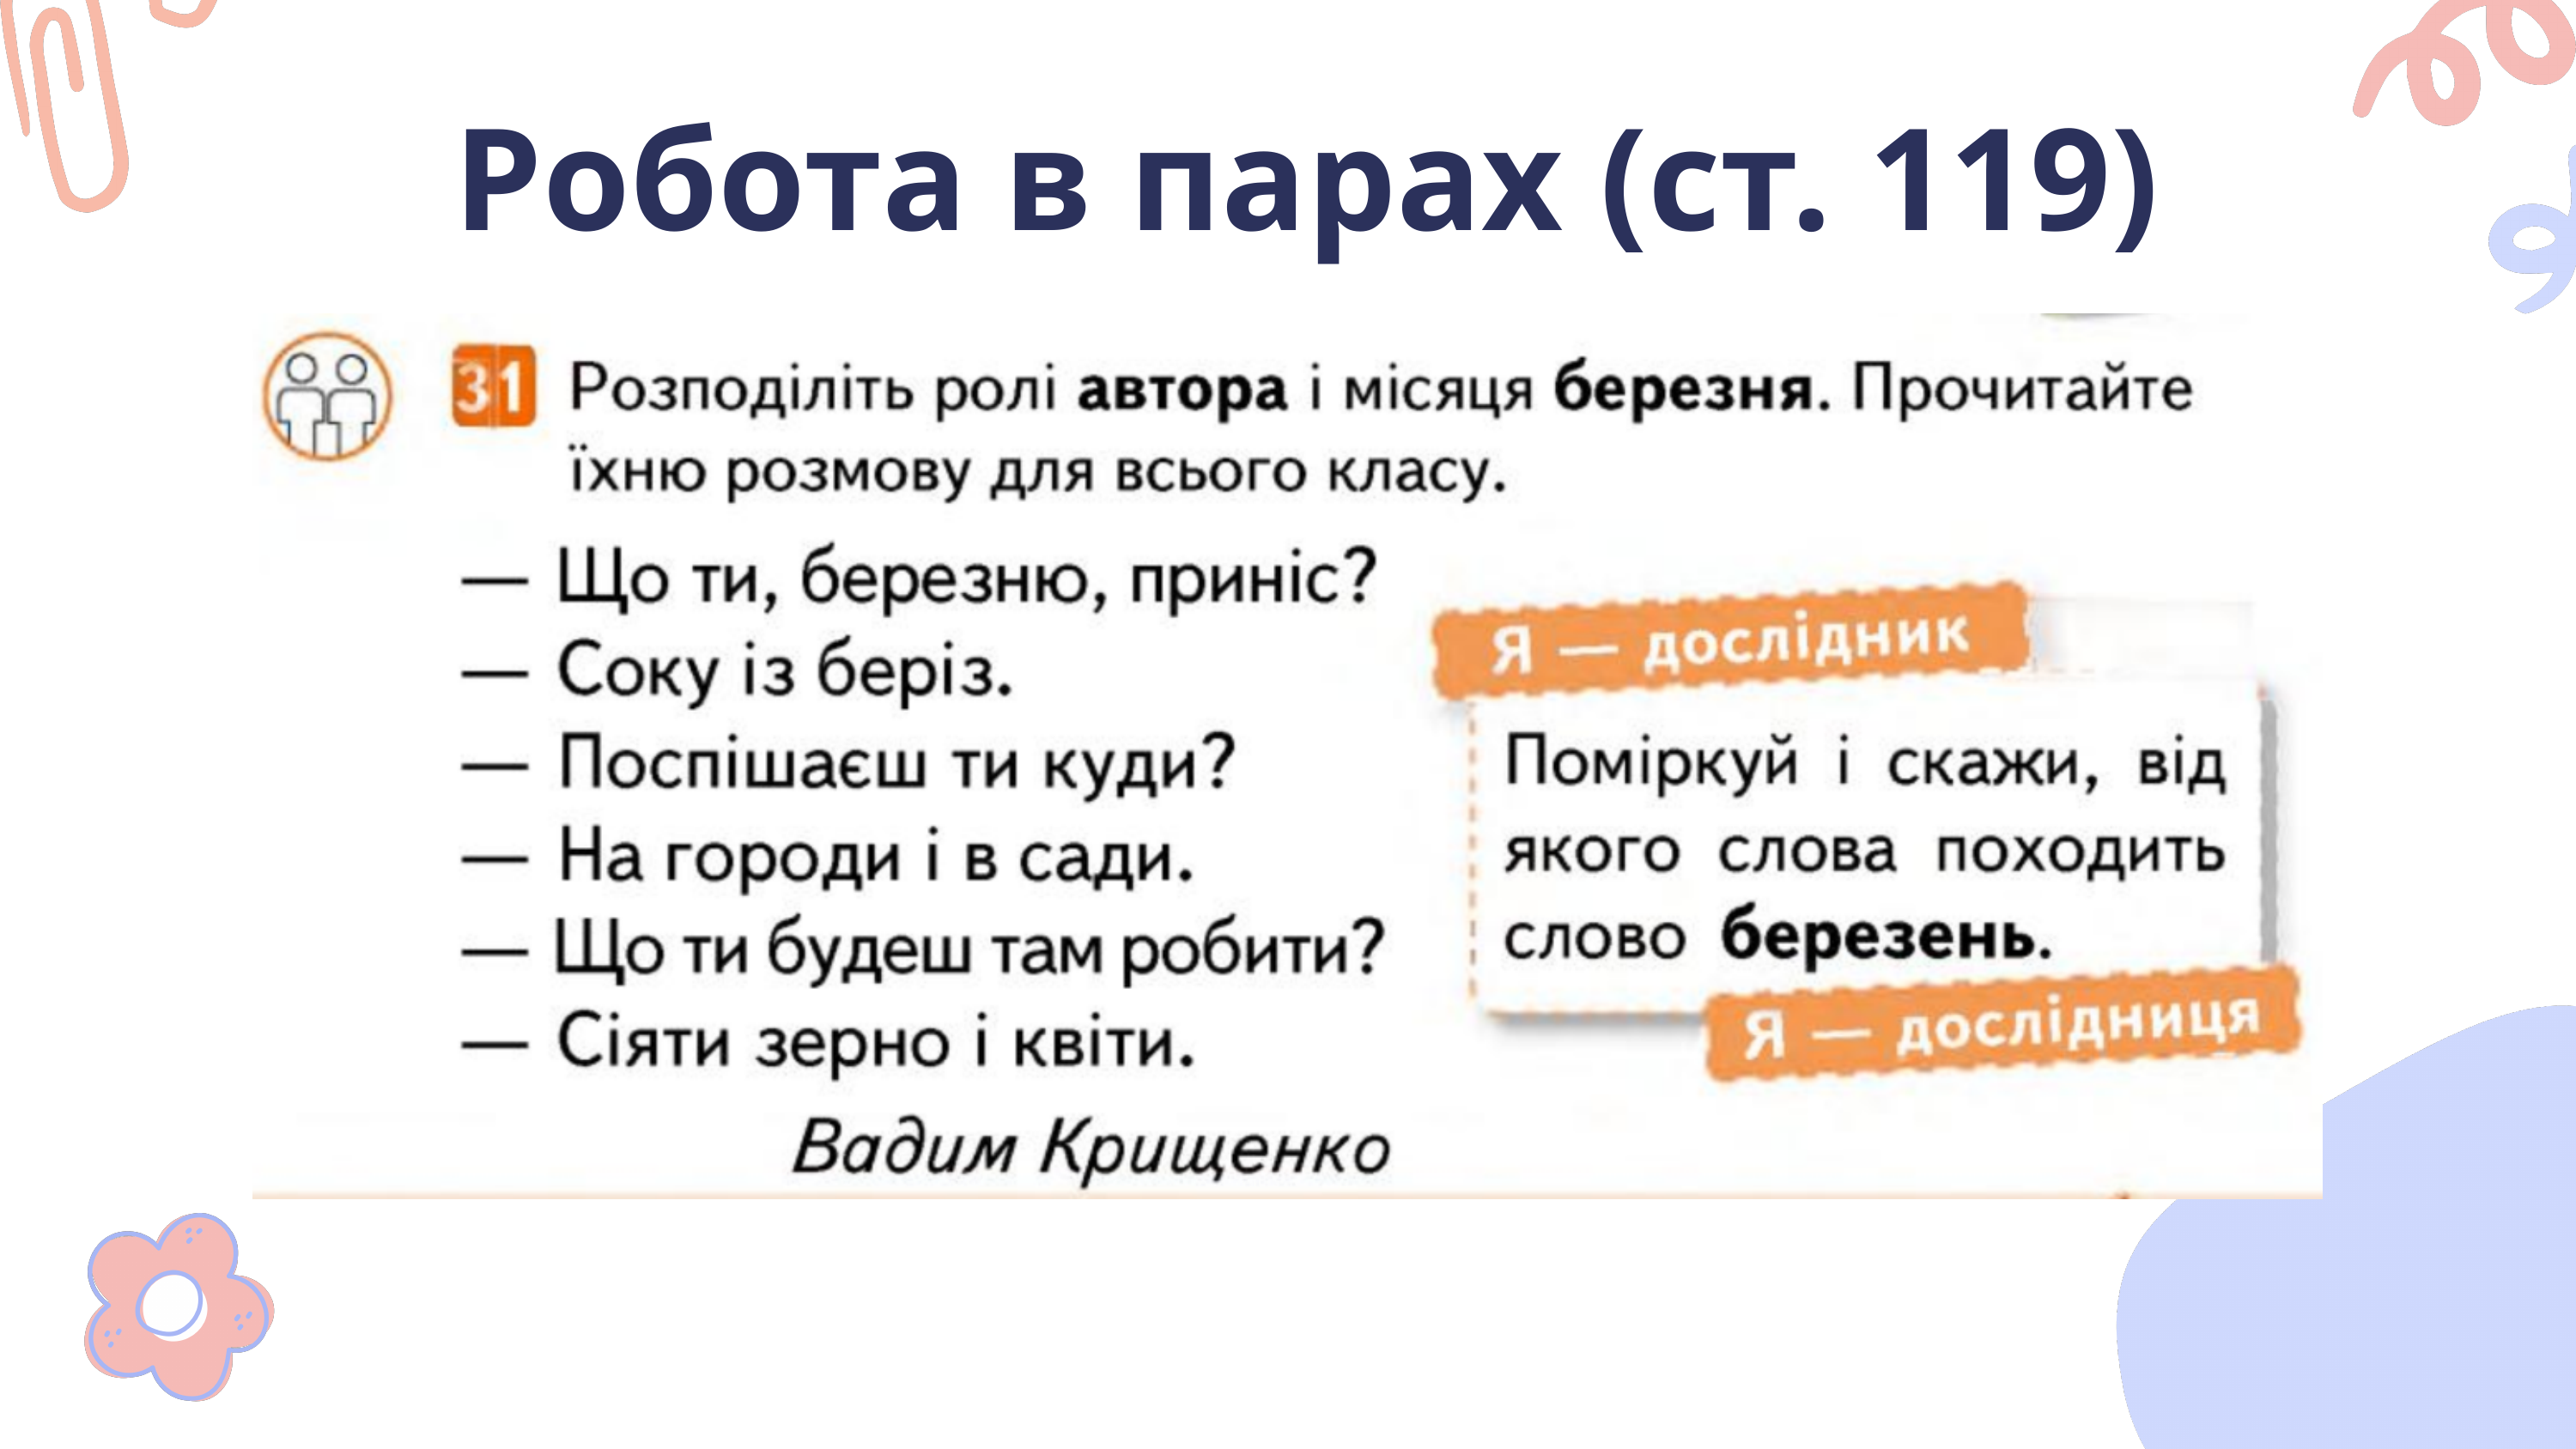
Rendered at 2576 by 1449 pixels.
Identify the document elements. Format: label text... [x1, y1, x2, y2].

picture [54, 1183, 302, 1425]
picture [0, 0, 234, 215]
text_box Робота в парах (ст. 119) [325, 72, 2251, 259]
picture [2352, 0, 2576, 314]
picture [252, 313, 2576, 1449]
